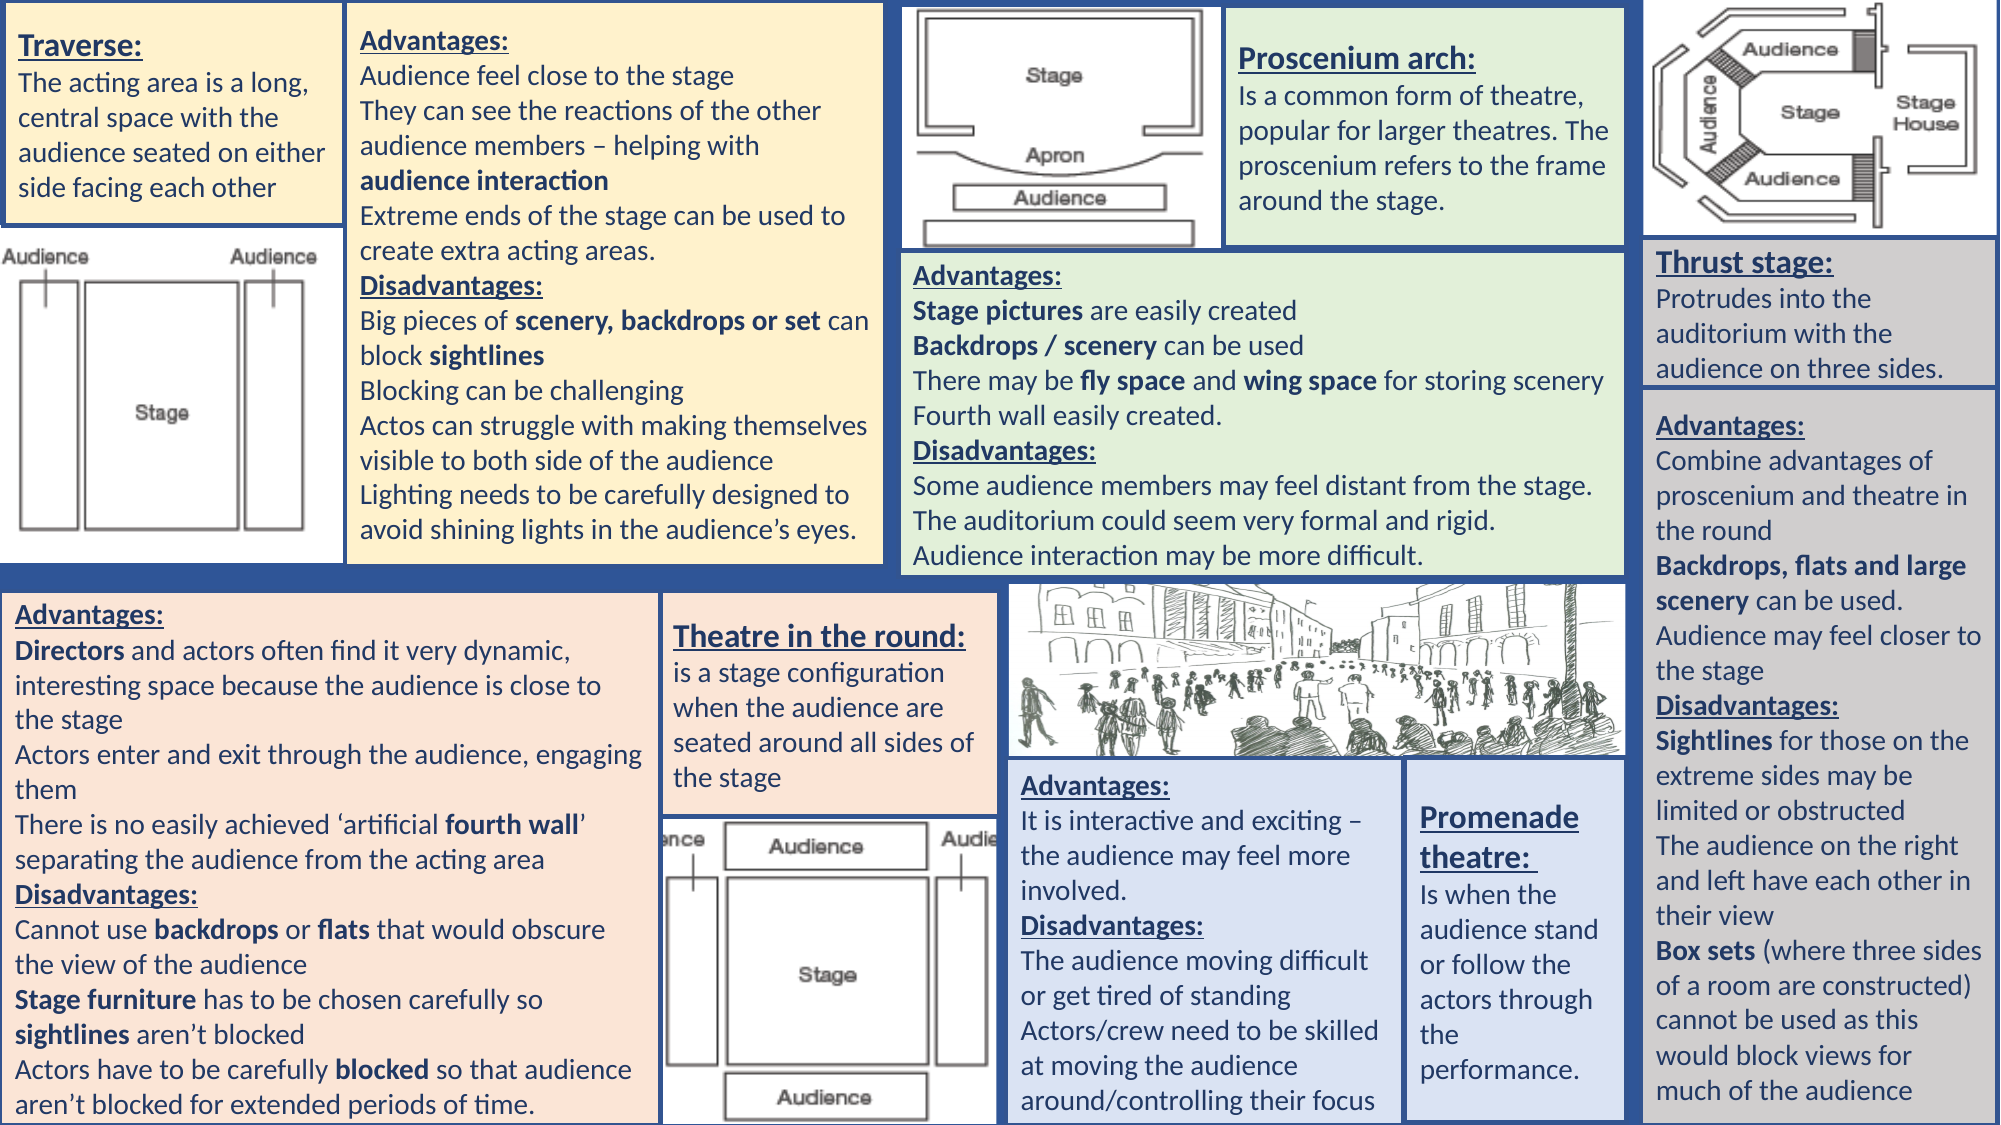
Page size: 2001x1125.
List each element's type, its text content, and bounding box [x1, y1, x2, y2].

text_box Promenade theatre: Is when the audience stand or follow the actors through the performance. [1405, 757, 1628, 1124]
picture [660, 816, 997, 1125]
picture [1643, 0, 1997, 258]
text_box Proscenium arch: Is a common form of theatre, popular for larger theatres. The proscenium refers to the frame around the stage. [1223, 4, 1628, 249]
text_box Theatre in the round: is a stage configuration when the audience are seated around all sides of the stage [661, 590, 1000, 817]
text_box Thrust stage: Protrudes into the auditorium with the audience on three sides. [1640, 236, 1999, 386]
text_box Advantages: It is interactive and exciting – the audience may feel more involved. Disadvantages: The audience moving difficult or get tired of standing Actors/crew need to be skilled at moving the audience around/controlling their focus [1005, 757, 1405, 1125]
picture [1008, 584, 1626, 758]
text_box Advantages: Stage pictures are easily created Backdrops / scenery can be used There may be fly space and wing space for storing scenery Fourth wall easily created. Disadvantages: Some audience members may feel distant from the stage. The auditorium could seem very formal and rigid. Audience interaction may be more difficult. [897, 249, 1628, 578]
text_box Advantages: Combine advantages of proscenium and theatre in the round Backdrops, flats and large scenery can be used. Audience may feel closer to the stage Disadvantages: Sightlines for those on the extreme sides may be limited or obstructed The audience on the right and left have each other in their view Box sets (where three sides of a room are constructed) cannot be used as this would block views for much of the audience [1640, 386, 1999, 1125]
text_box Advantages: Audience feel close to the stage They can see the reactions of the other audience members – helping with audience interaction Extreme ends of the stage can be used to create extra acting areas. Disadvantages: Big pieces of scenery, backdrops or set can block sightlines Blocking can be challenging Actos can struggle with making themselves visible to both side of the audience Lighting needs to be carefully designed to avoid shining lights in the audience’s eyes. [344, 0, 887, 567]
picture [0, 225, 356, 563]
picture [902, 7, 1224, 250]
text_box Advantages: Directors and actors often find it very dynamic, interesting space because the audience is close to the stage Actors enter and exit through the audience, engaging them There is no easily achieved ‘artificial fourth wall’ separating the audience from the acting area Disadvantages: Cannot use backdrops or flats that would obscure the view of the audience Stage furniture has to be chosen carefully so sightlines aren’t blocked Actors have to be carefully blocked so that audience aren’t blocked for extended periods of time. [0, 590, 661, 1125]
text_box Traverse: The acting area is a long, central space with the audience seated on either side facing each other [2, 0, 344, 225]
